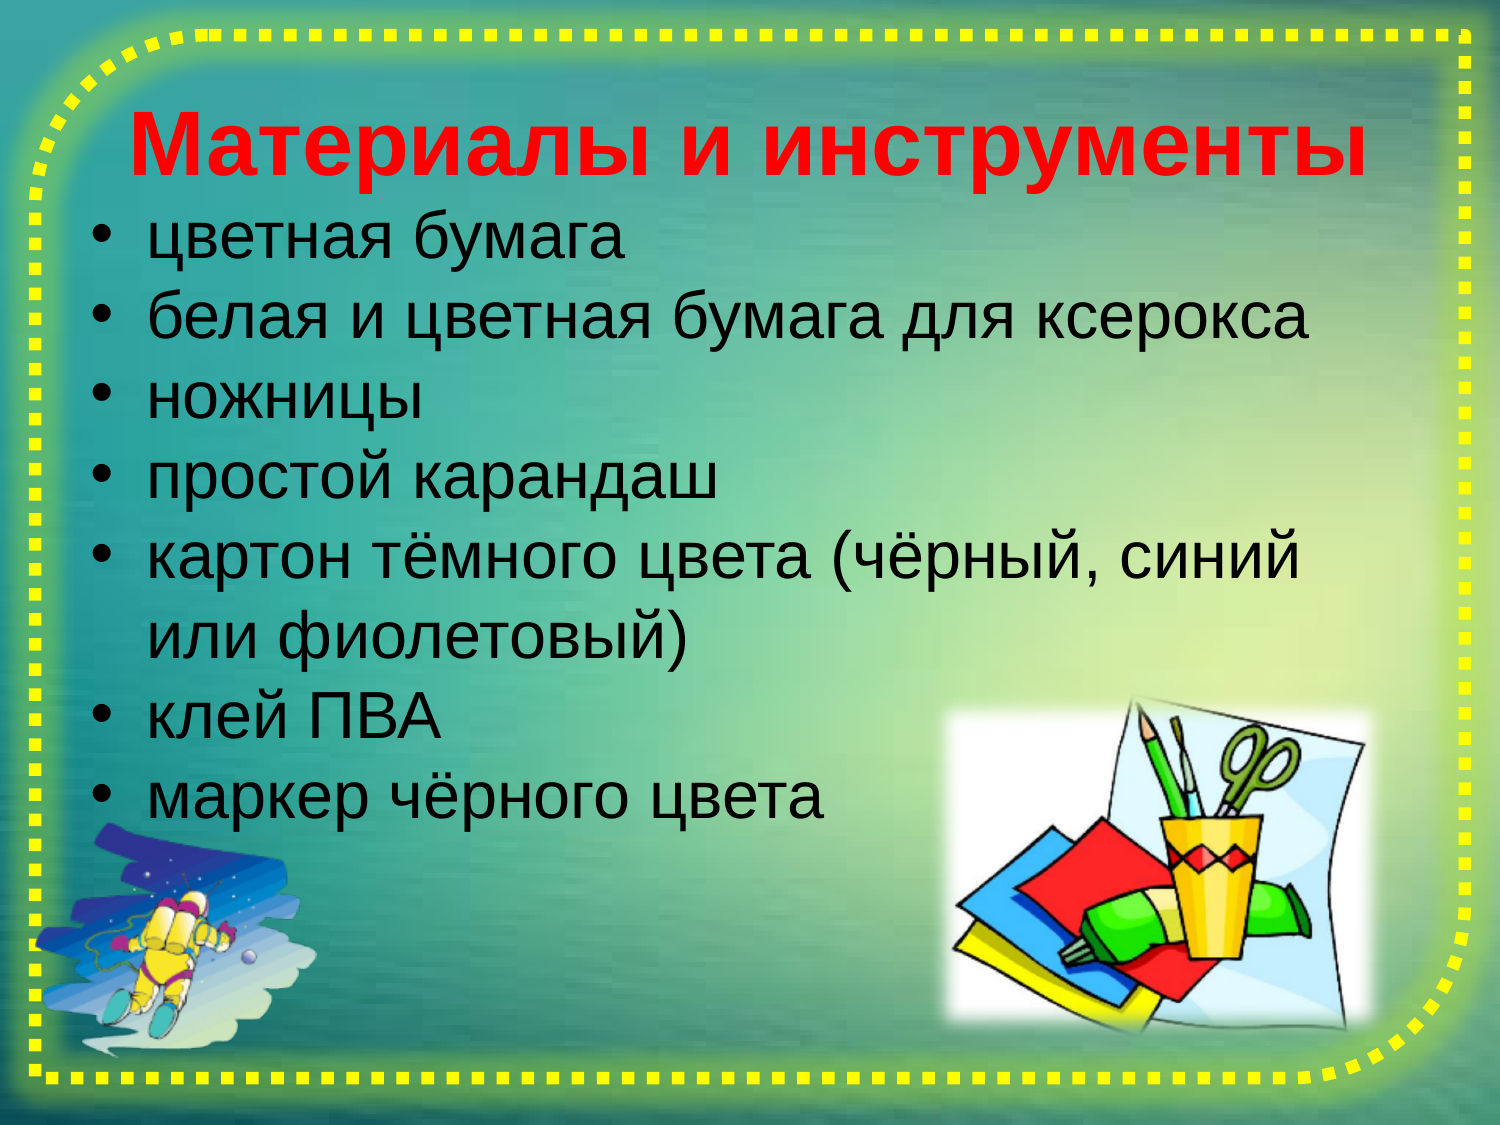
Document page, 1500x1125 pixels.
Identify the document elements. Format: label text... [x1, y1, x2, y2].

title Материалы и инструменты [74, 44, 1426, 233]
list цветная бумага белая и цветная бумага для ксерокса ножницы простой карандаш картон тёмного цвета (чёрный, синий или фиолетовый) клей ПВА маркер чёрного цвета [74, 233, 1426, 928]
picture [0, 0, 1500, 1125]
